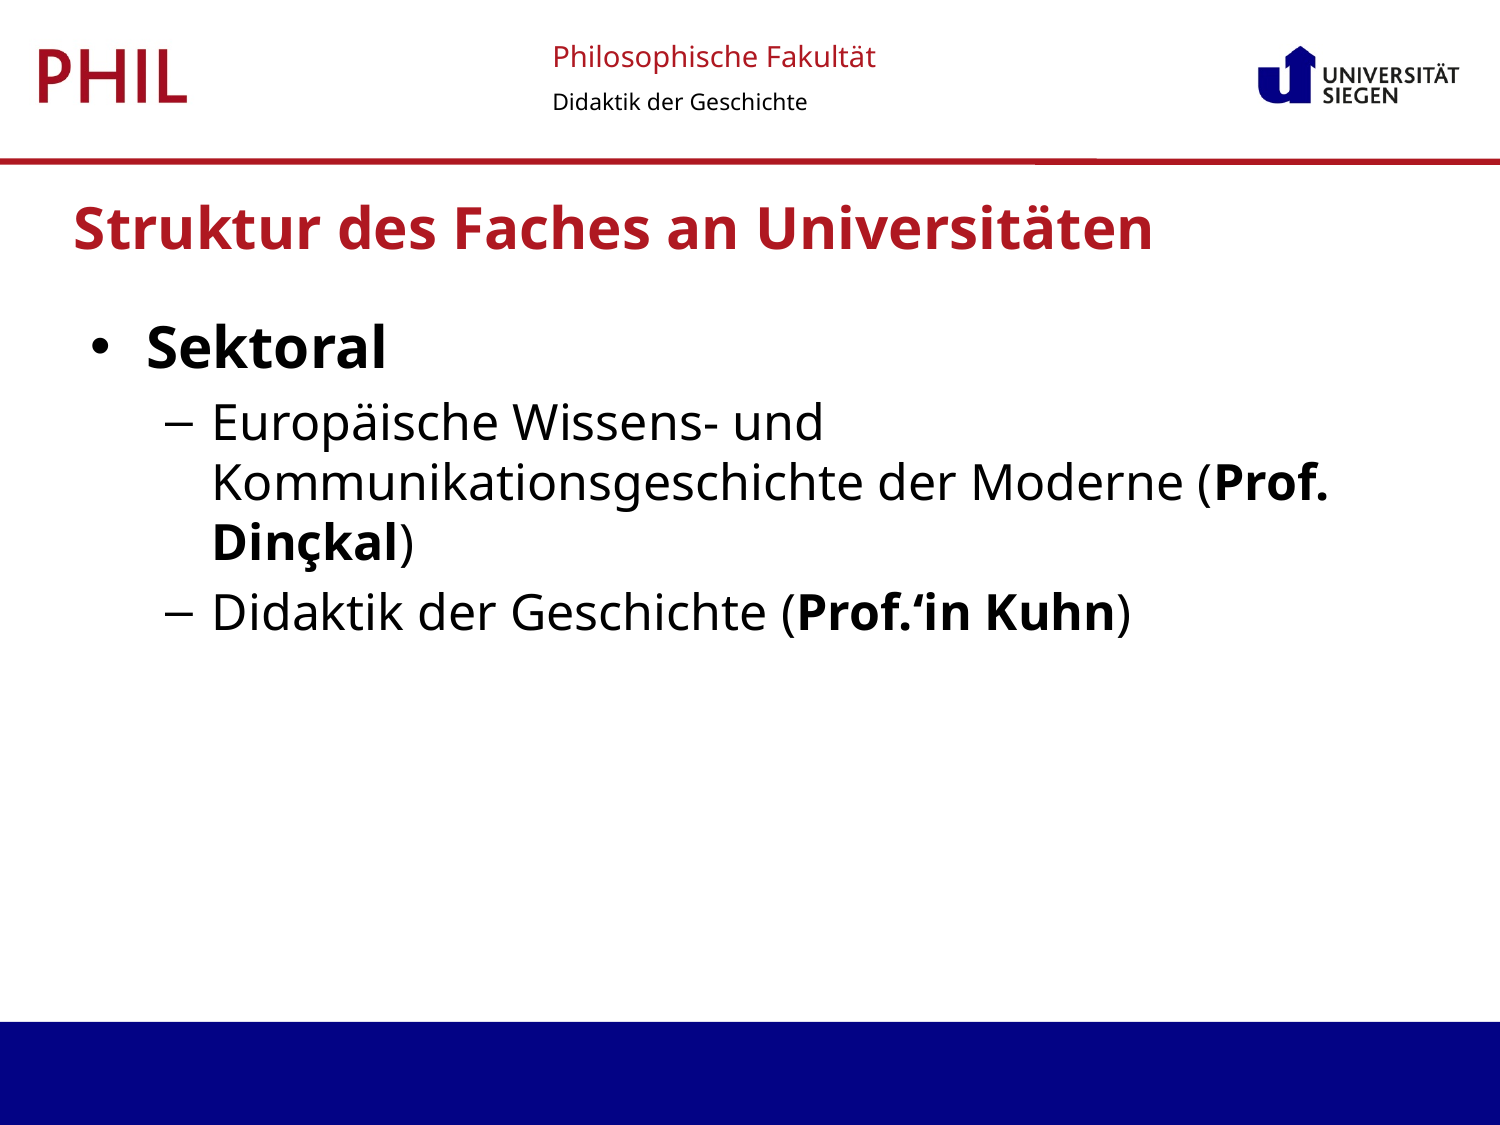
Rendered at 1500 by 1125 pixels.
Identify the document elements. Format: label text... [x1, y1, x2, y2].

picture [29, 12, 195, 141]
list Sektoral Europäische Wissens- und Kommunikationsgeschichte der Moderne (Prof. Dinçkal) Didaktik der Geschichte (Prof.‘in Kuhn) [74, 302, 1426, 1006]
list Struktur des Faches an Universitäten [58, 178, 1412, 274]
picture [1257, 44, 1460, 104]
